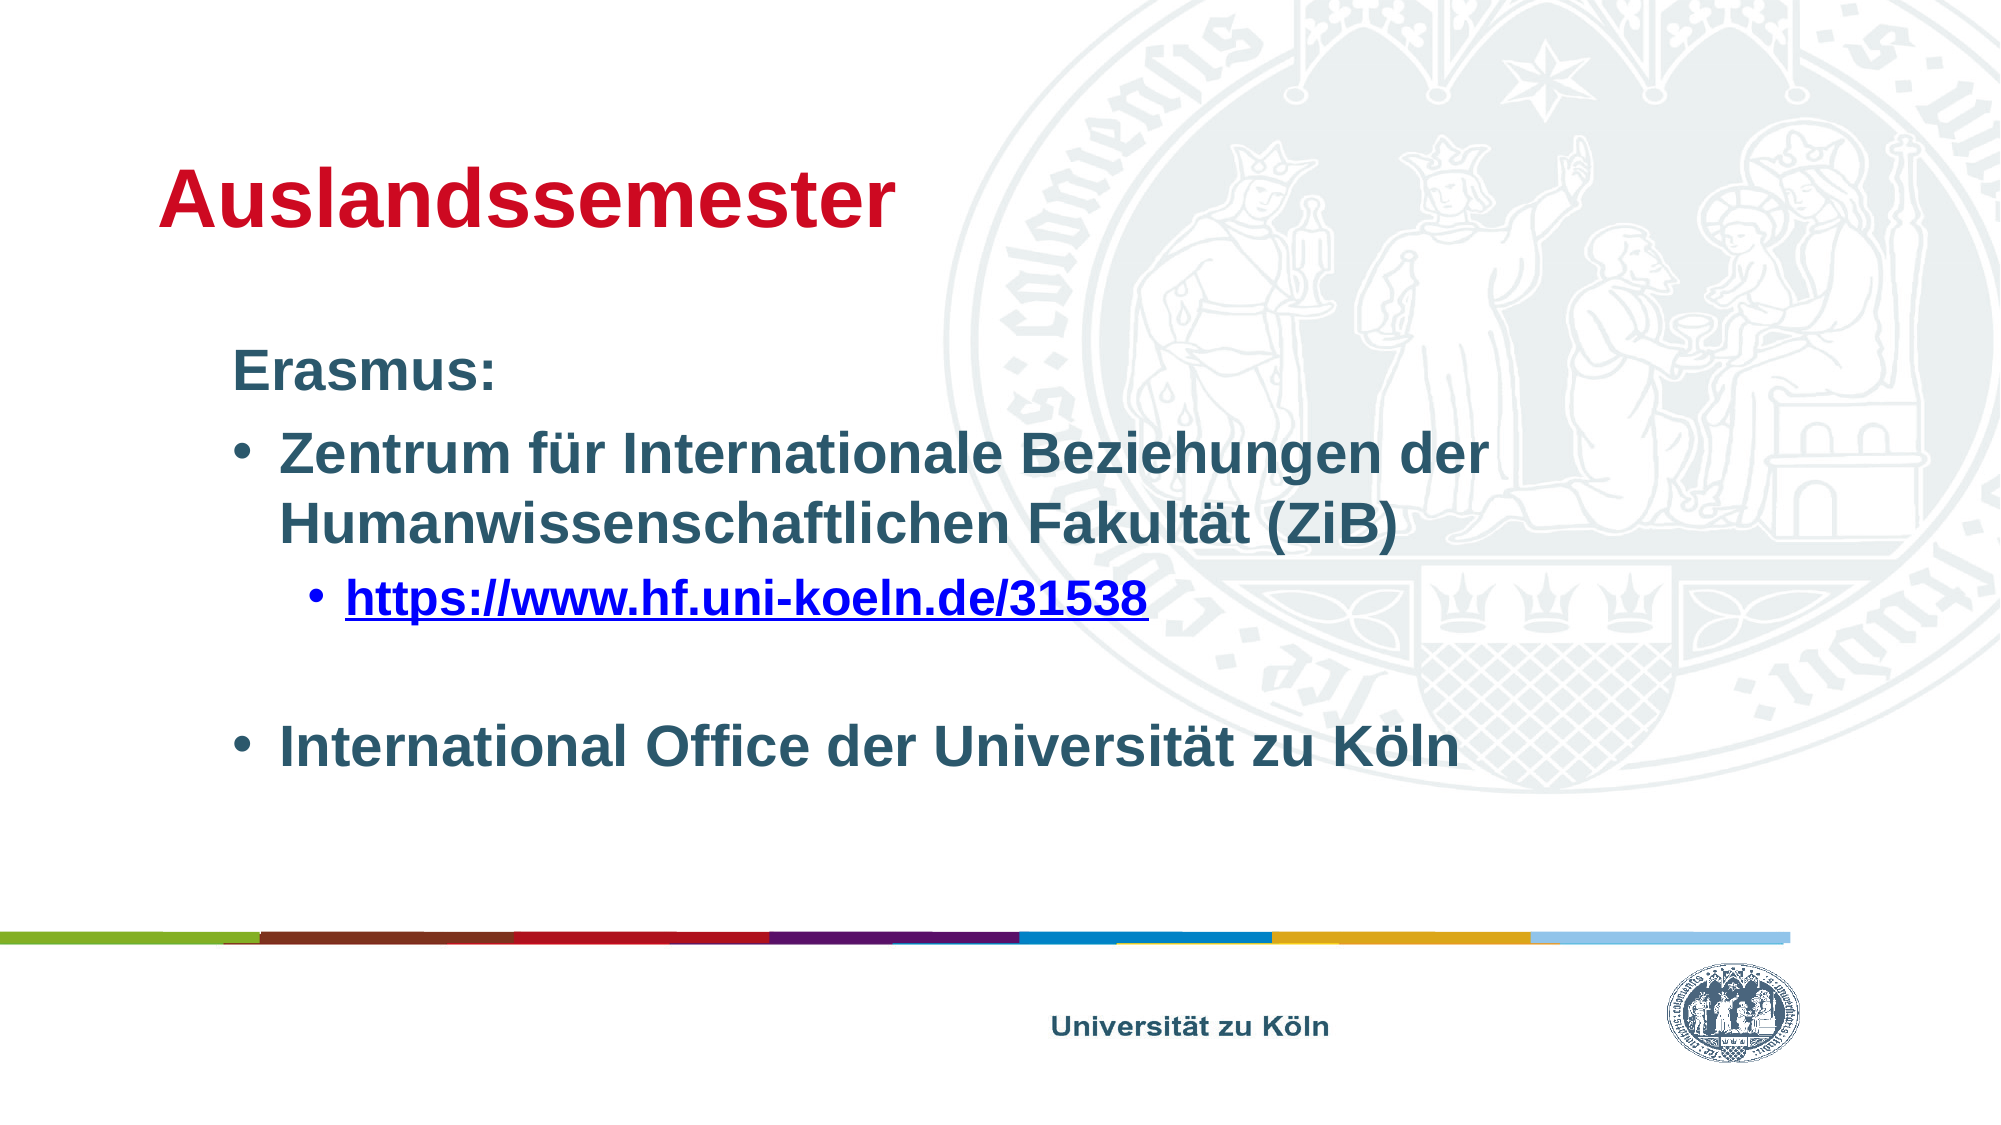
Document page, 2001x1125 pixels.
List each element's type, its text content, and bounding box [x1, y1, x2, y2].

picture [0, 0, 2001, 1125]
list Erasmus: Zentrum für Internationale Beziehungen der Humanwissenschaftlichen Fakultät (ZiB) https://www.hf.uni-koeln.de/31538 International Office der Universität zu Köln [149, 324, 1851, 913]
title Auslandssemester [149, 99, 1851, 288]
